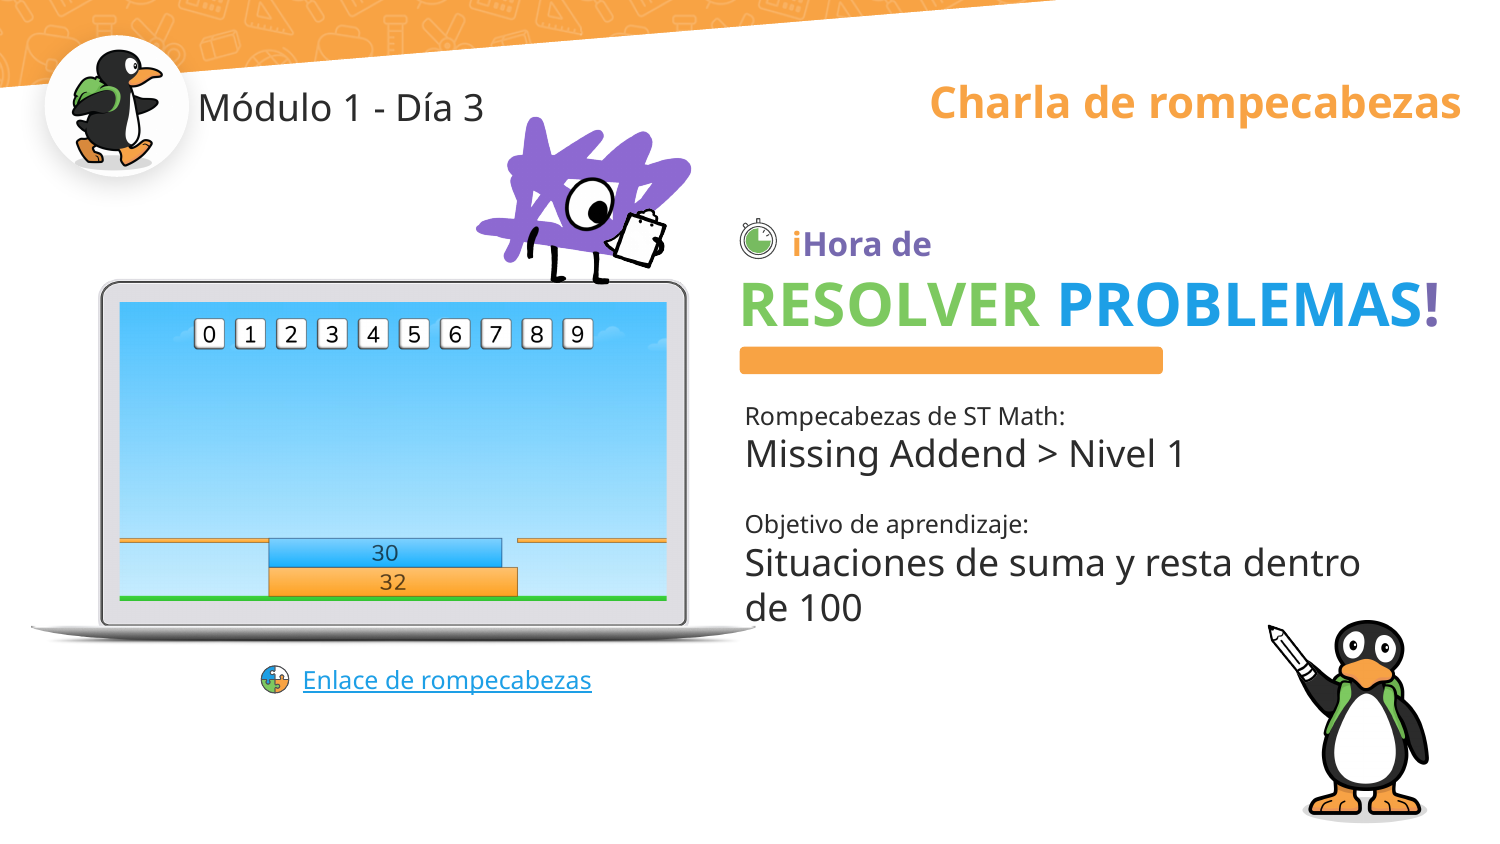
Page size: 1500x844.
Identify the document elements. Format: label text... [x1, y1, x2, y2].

text_box [246, 674, 304, 705]
text_box iHora de RESOLVER PROBLEMAS! [723, 195, 1466, 353]
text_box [1264, 595, 1452, 837]
text_box Enlace de rompecabezas [287, 674, 660, 714]
text_box Objetivo de aprendizaje: Situaciones de suma y resta dentro de 100 [769, 494, 1408, 644]
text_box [468, 107, 698, 292]
text_box [769, 346, 1163, 375]
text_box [260, 665, 290, 694]
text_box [739, 217, 778, 260]
picture [0, 0, 1046, 178]
text_box Rompecabezas de ST Math: Missing Addend > Nivel 1 [769, 385, 1483, 490]
picture [11, 266, 765, 666]
list Módulo 1 - Día 3 [194, 65, 641, 147]
text_box Charla de rompecabezas [704, 60, 1478, 143]
